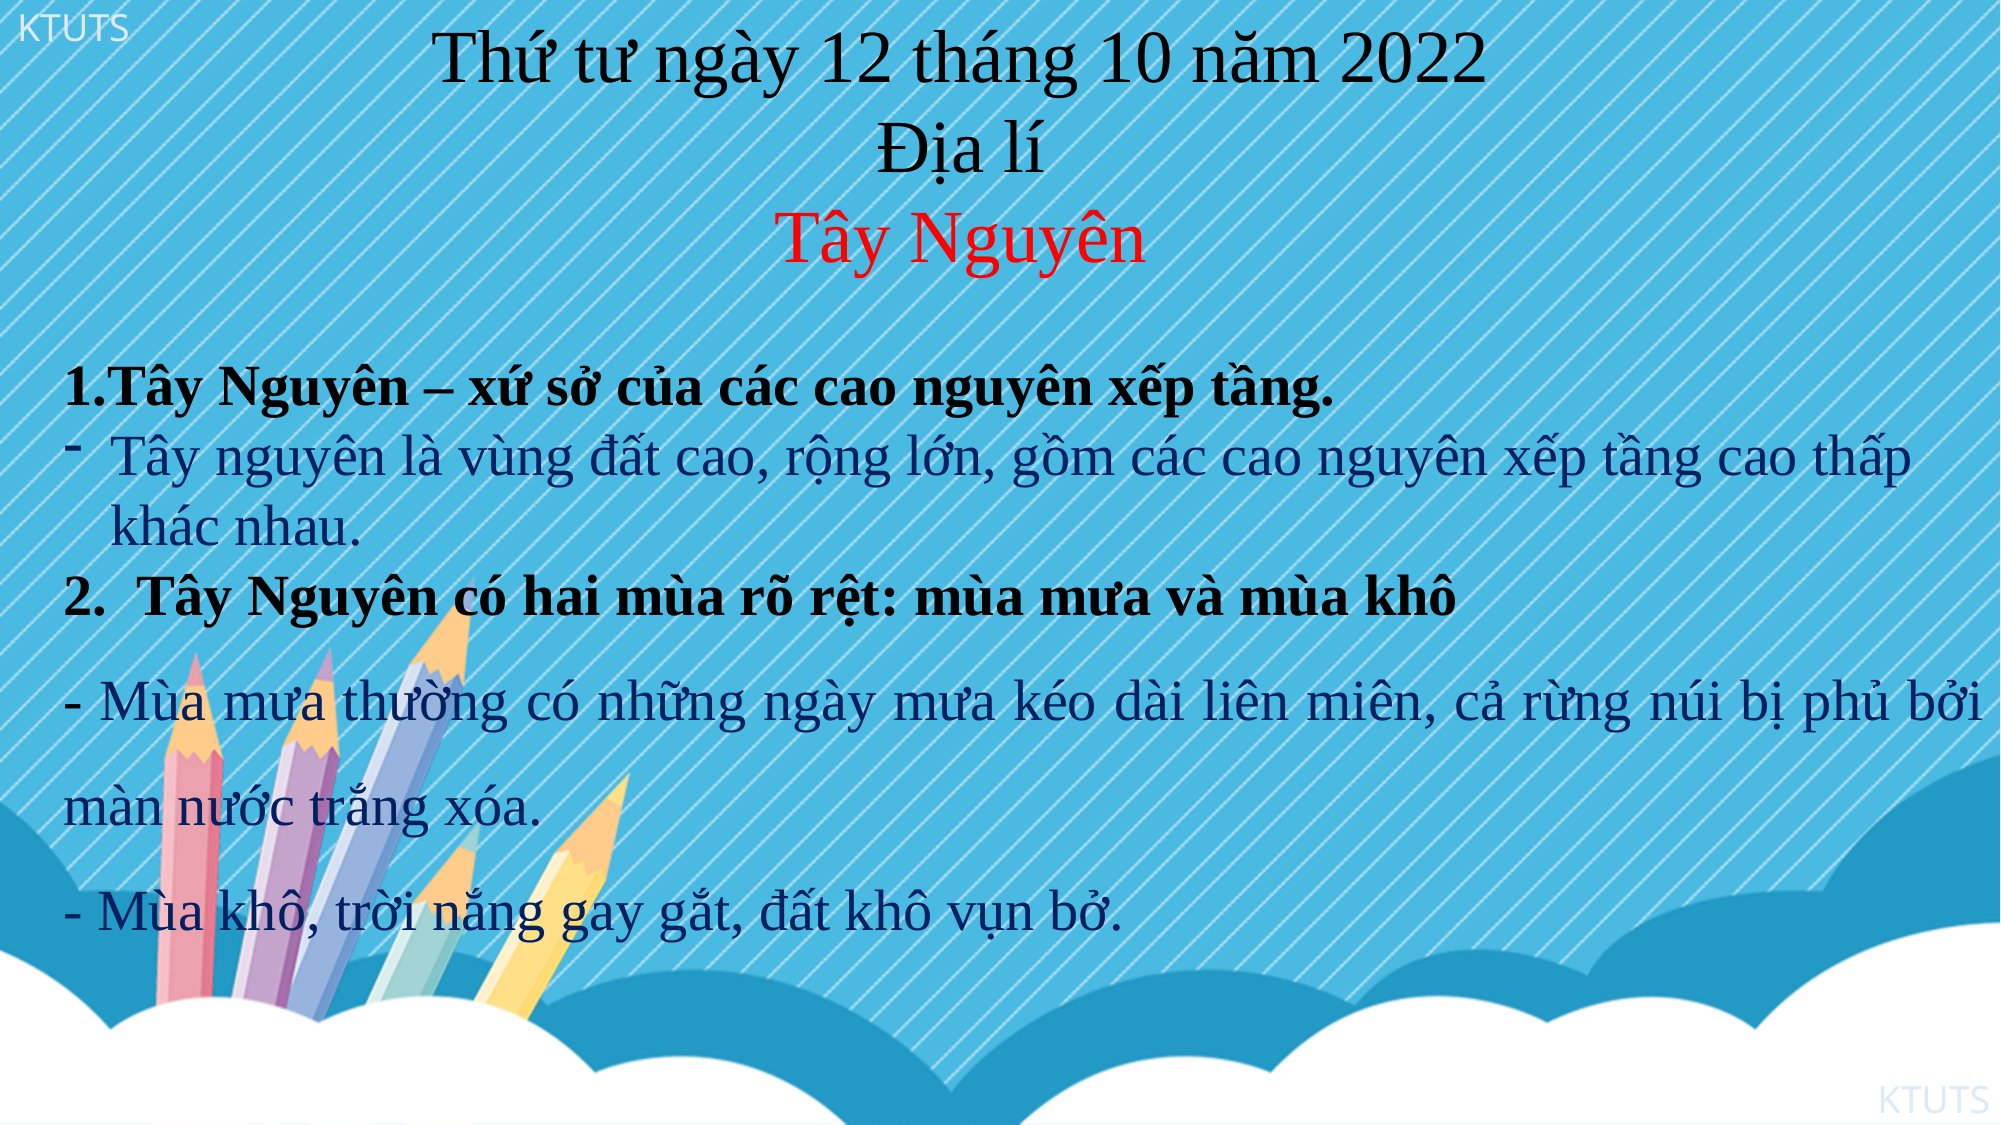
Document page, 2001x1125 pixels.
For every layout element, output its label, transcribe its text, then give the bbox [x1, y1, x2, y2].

text_box 1.Tây Nguyên – xứ sở của các cao nguyên xếp tầng. Tây nguyên là vùng đất cao, rộng lớn, gồm các cao nguyên xếp tầng cao thấp khác nhau. 2. Tây Nguyên có hai mùa rõ rệt: mùa mưa và mùa khô - Mùa mưa thường có những ngày mưa kéo dài liên miên, cả rừng núi bị phủ bởi màn nước trắng xóa. - Mùa khô, trời nắng gay gắt, đất khô vụn bở. [48, 339, 2000, 1070]
picture [0, 0, 2001, 1125]
text_box Thứ tư ngày 12 tháng 10 năm 2022 Địa lí Tây Nguyên [328, 0, 1593, 285]
